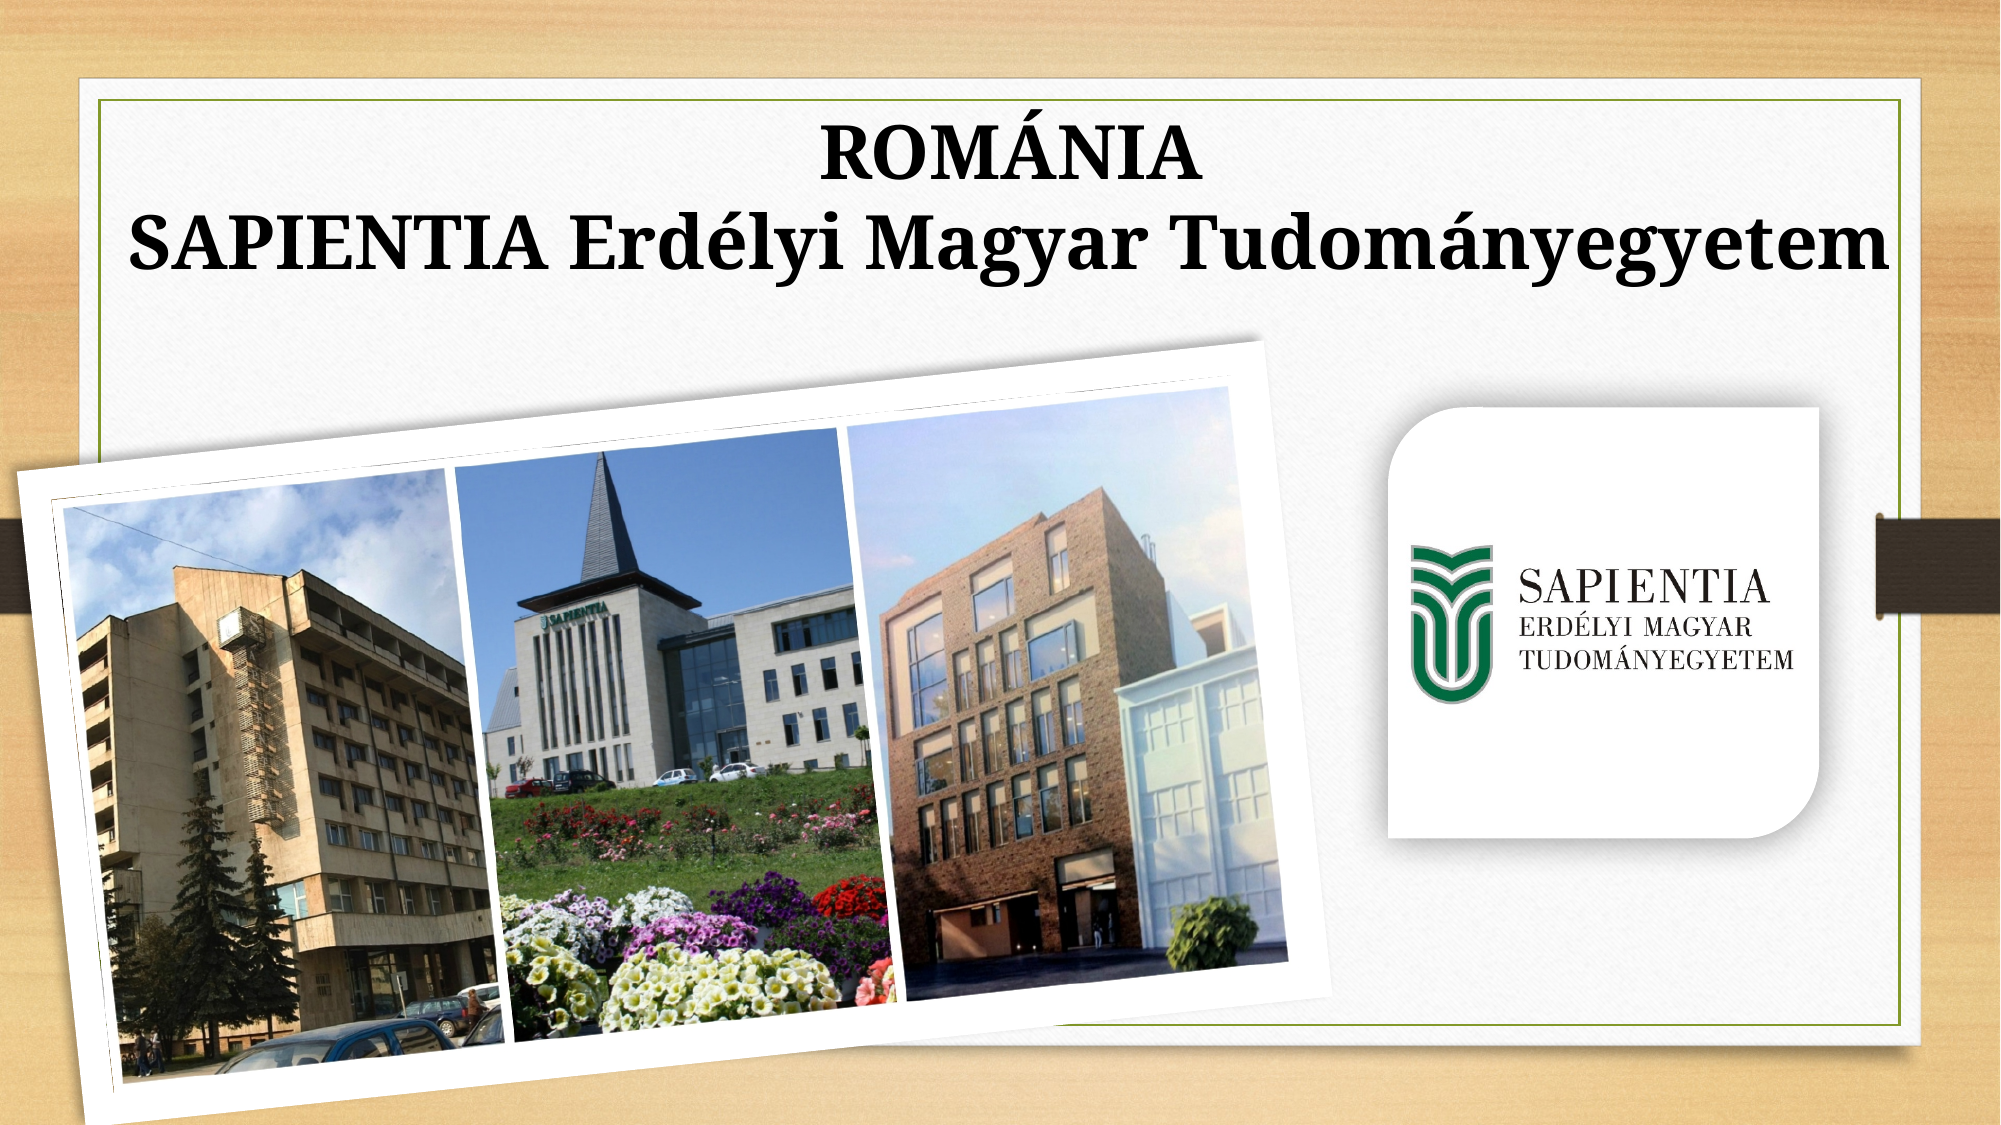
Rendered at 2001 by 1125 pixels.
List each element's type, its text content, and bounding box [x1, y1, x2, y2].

text_box ROMÁNIA SAPIENTIA Erdélyi Magyar Tudományegyetem [114, 96, 1908, 292]
picture [0, 0, 2001, 1125]
